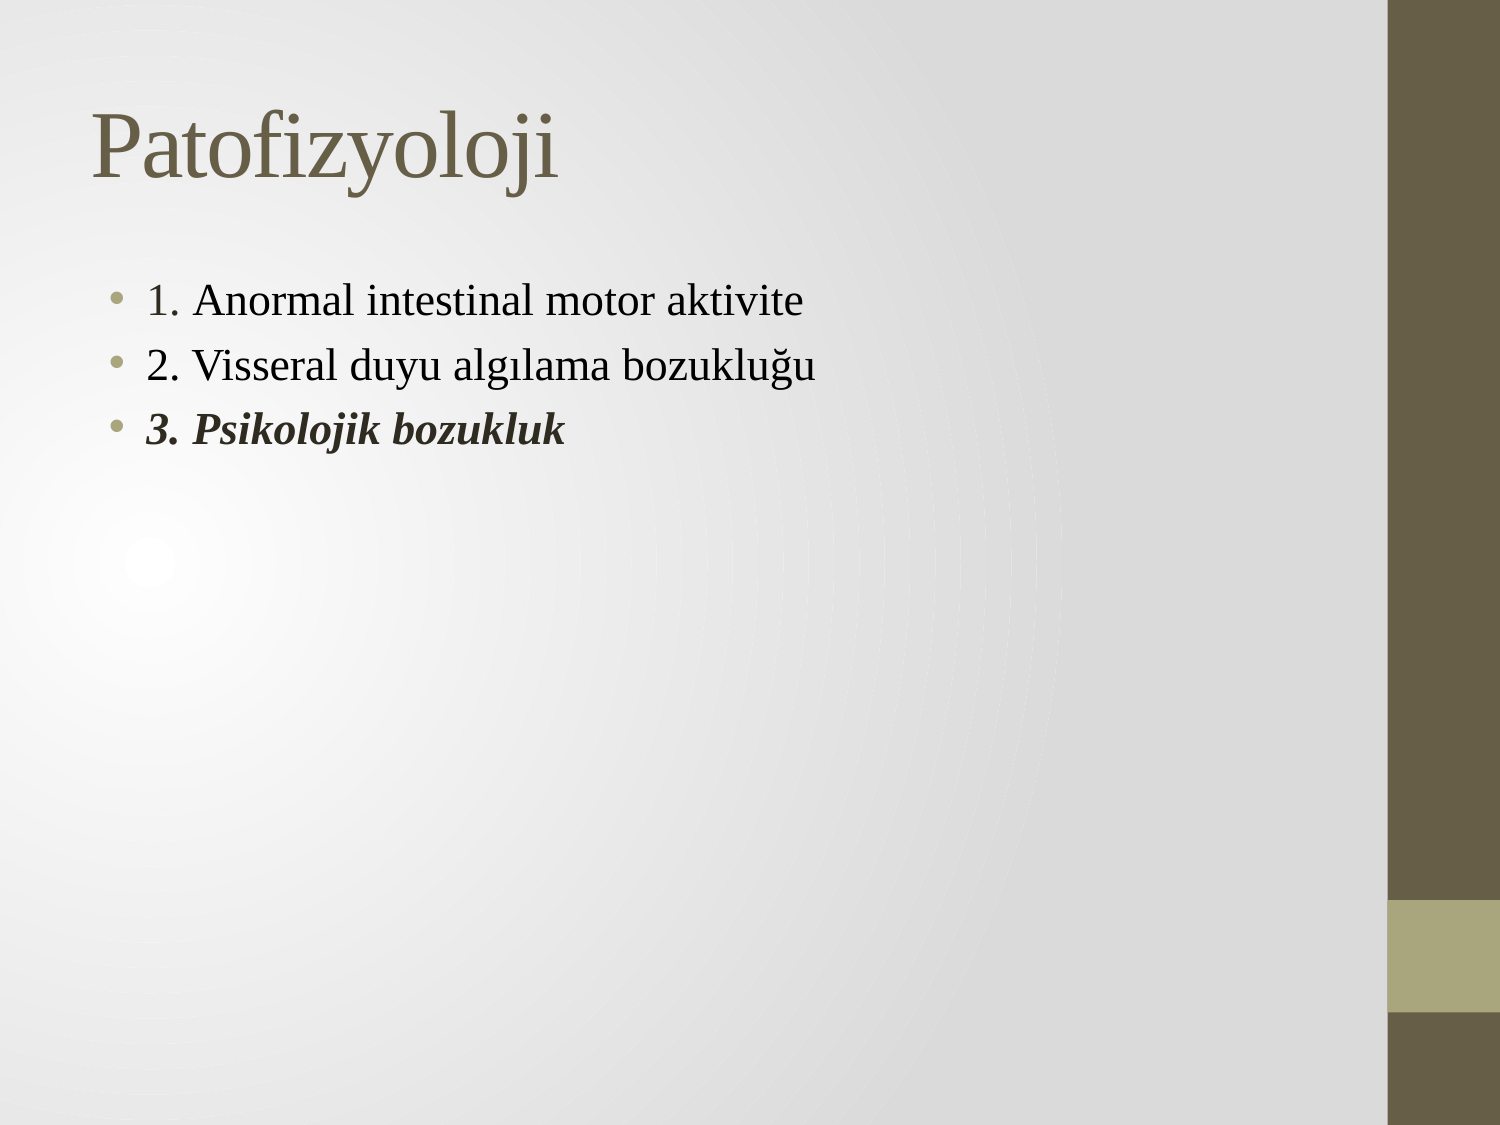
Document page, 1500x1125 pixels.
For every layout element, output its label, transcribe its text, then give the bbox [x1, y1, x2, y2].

list 1. Anormal intestinal motor aktivite 2. Visseral duyu algılama bozukluğu 3. Psikolojik bozukluk [74, 262, 1326, 1051]
title Patofizyoloji [75, 45, 1325, 233]
